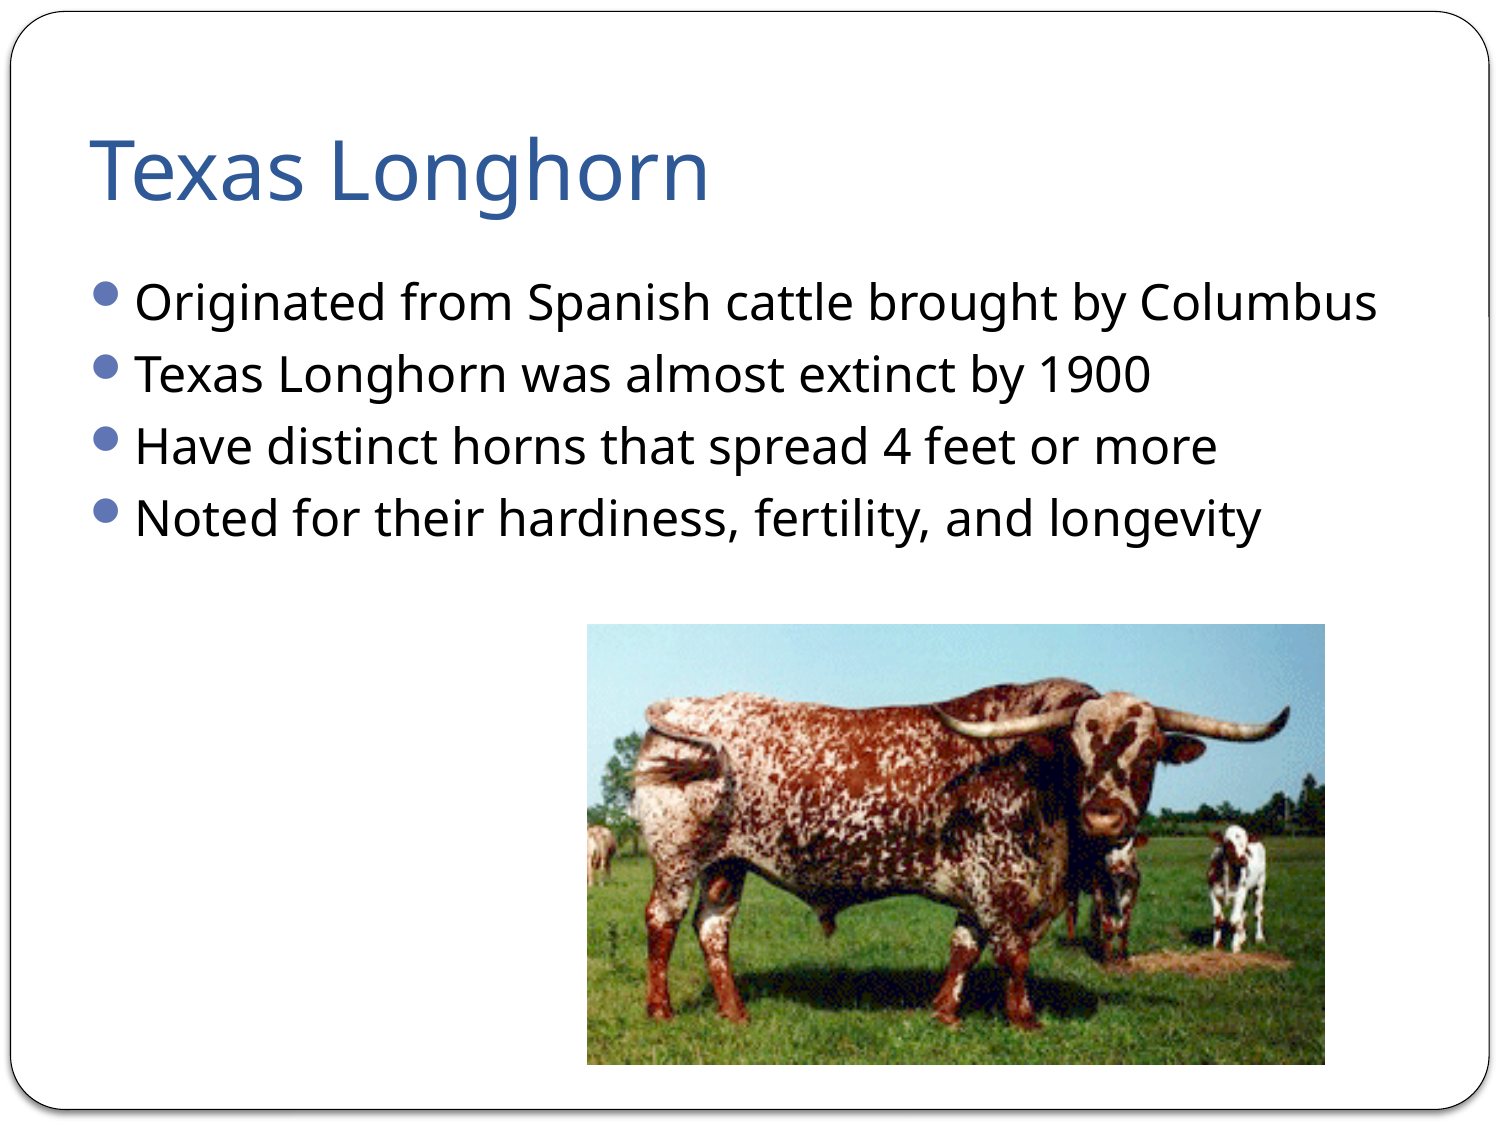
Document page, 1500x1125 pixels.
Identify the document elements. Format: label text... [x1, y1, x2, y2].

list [587, 624, 1326, 1065]
title Texas Longhorn [75, 45, 1425, 233]
list Originated from Spanish cattle brought by Columbus Texas Longhorn was almost extinct by 1900 Have distinct horns that spread 4 feet or more Noted for their hardiness, fertility, and longevity [75, 262, 1425, 622]
